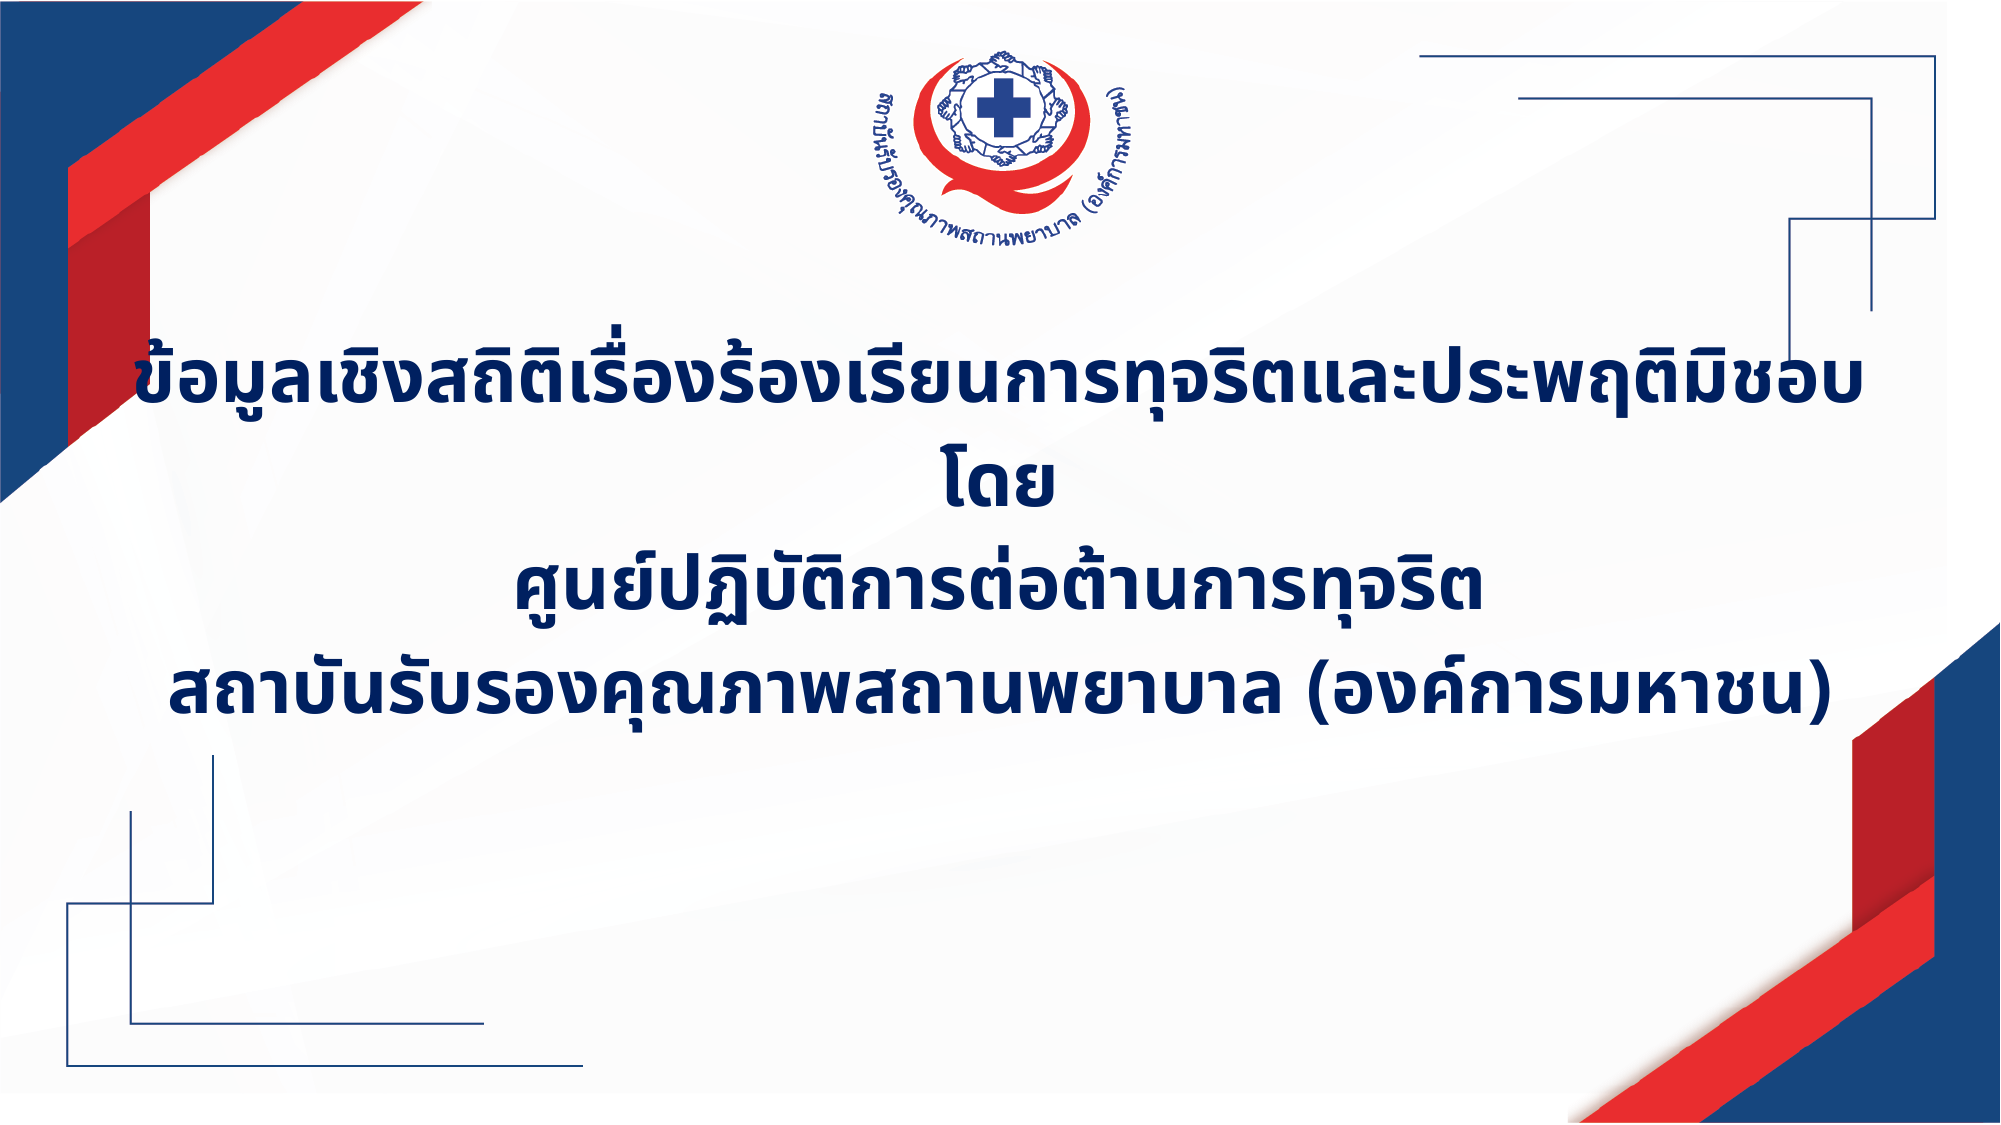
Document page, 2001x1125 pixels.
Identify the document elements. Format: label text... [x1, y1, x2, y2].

title ข้อมูลเชิงสถิติเรื่องร้องเรียนการทุจริตและประพฤติมิชอบ โดย ศูนย์ปฏิบัติการต่อต้านการทุจริต สถาบันรับรองคุณภาพสถานพยาบาล (องค์การมหาชน) [31, 612, 1969, 826]
picture [0, 1, 2000, 1124]
